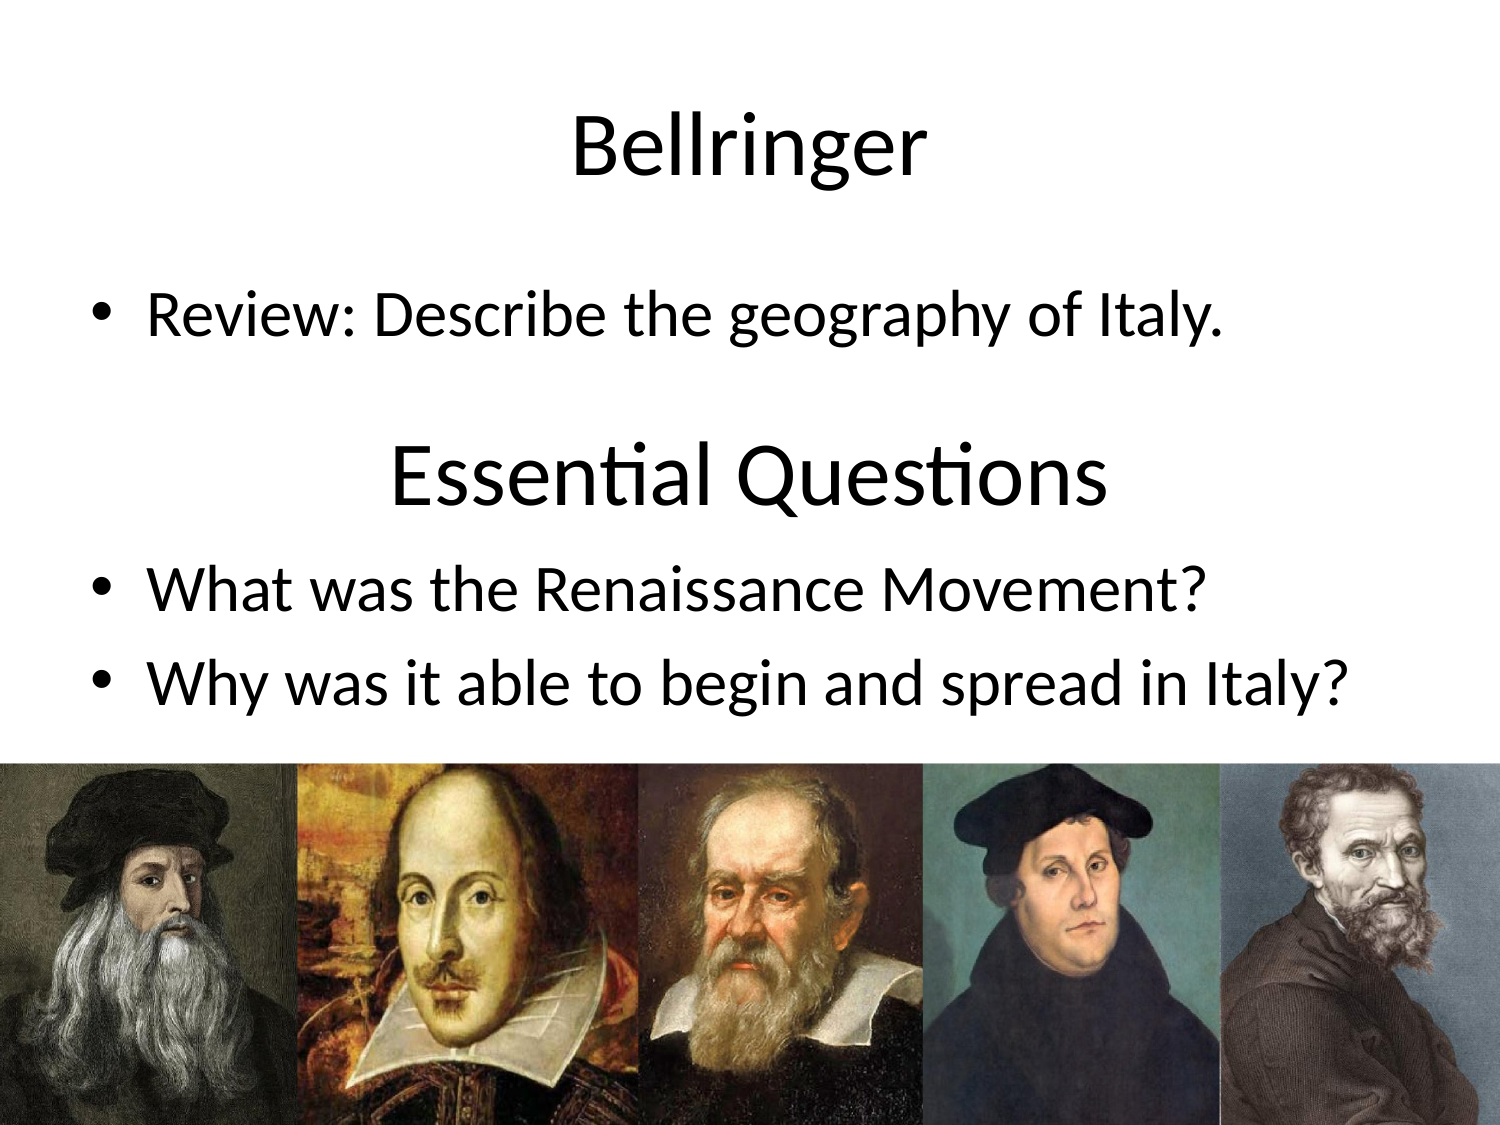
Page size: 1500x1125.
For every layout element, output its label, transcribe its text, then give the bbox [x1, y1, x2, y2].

picture [0, 0, 1500, 1125]
text_box What was the Renaissance Movement? Why was it able to begin and spread in Italy? [74, 537, 1425, 825]
text_box Essential Questions [74, 375, 1425, 537]
title Bellringer [75, 45, 1425, 233]
text_box [87, 737, 1438, 1025]
list Review: Describe the geography of Italy. [75, 262, 1425, 375]
